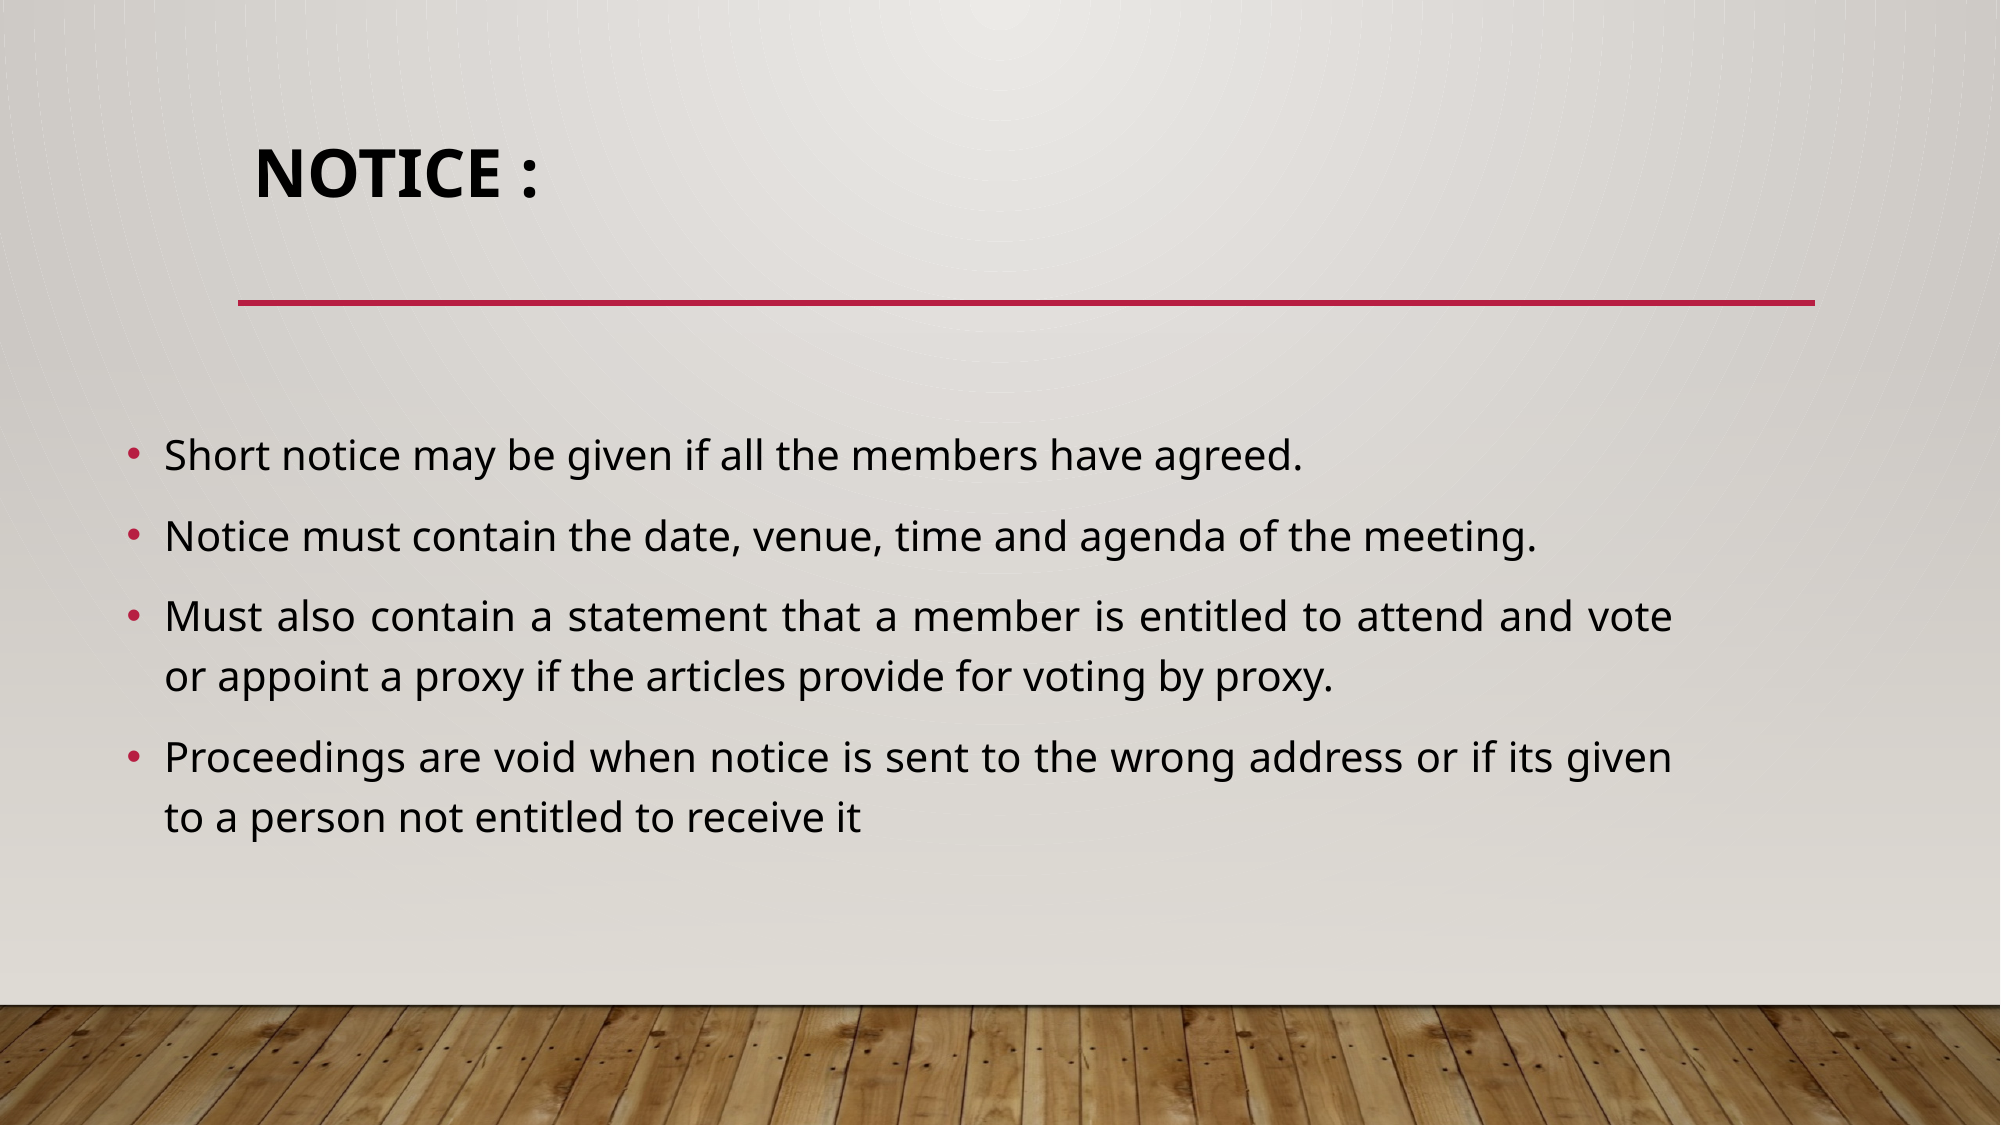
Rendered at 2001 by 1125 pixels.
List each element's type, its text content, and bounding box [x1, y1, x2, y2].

list Short notice may be given if all the members have agreed. Notice must contain the date, venue, time and agenda of the meeting. Must also contain a statement that a member is entitled to attend and vote or appoint a proxy if the articles provide for voting by proxy. Proceedings are void when notice is sent to the wrong address or if its given to a person not entitled to receive it [111, 411, 1689, 1002]
title NOTICE : [238, 131, 1814, 305]
picture [0, 1005, 2000, 1125]
